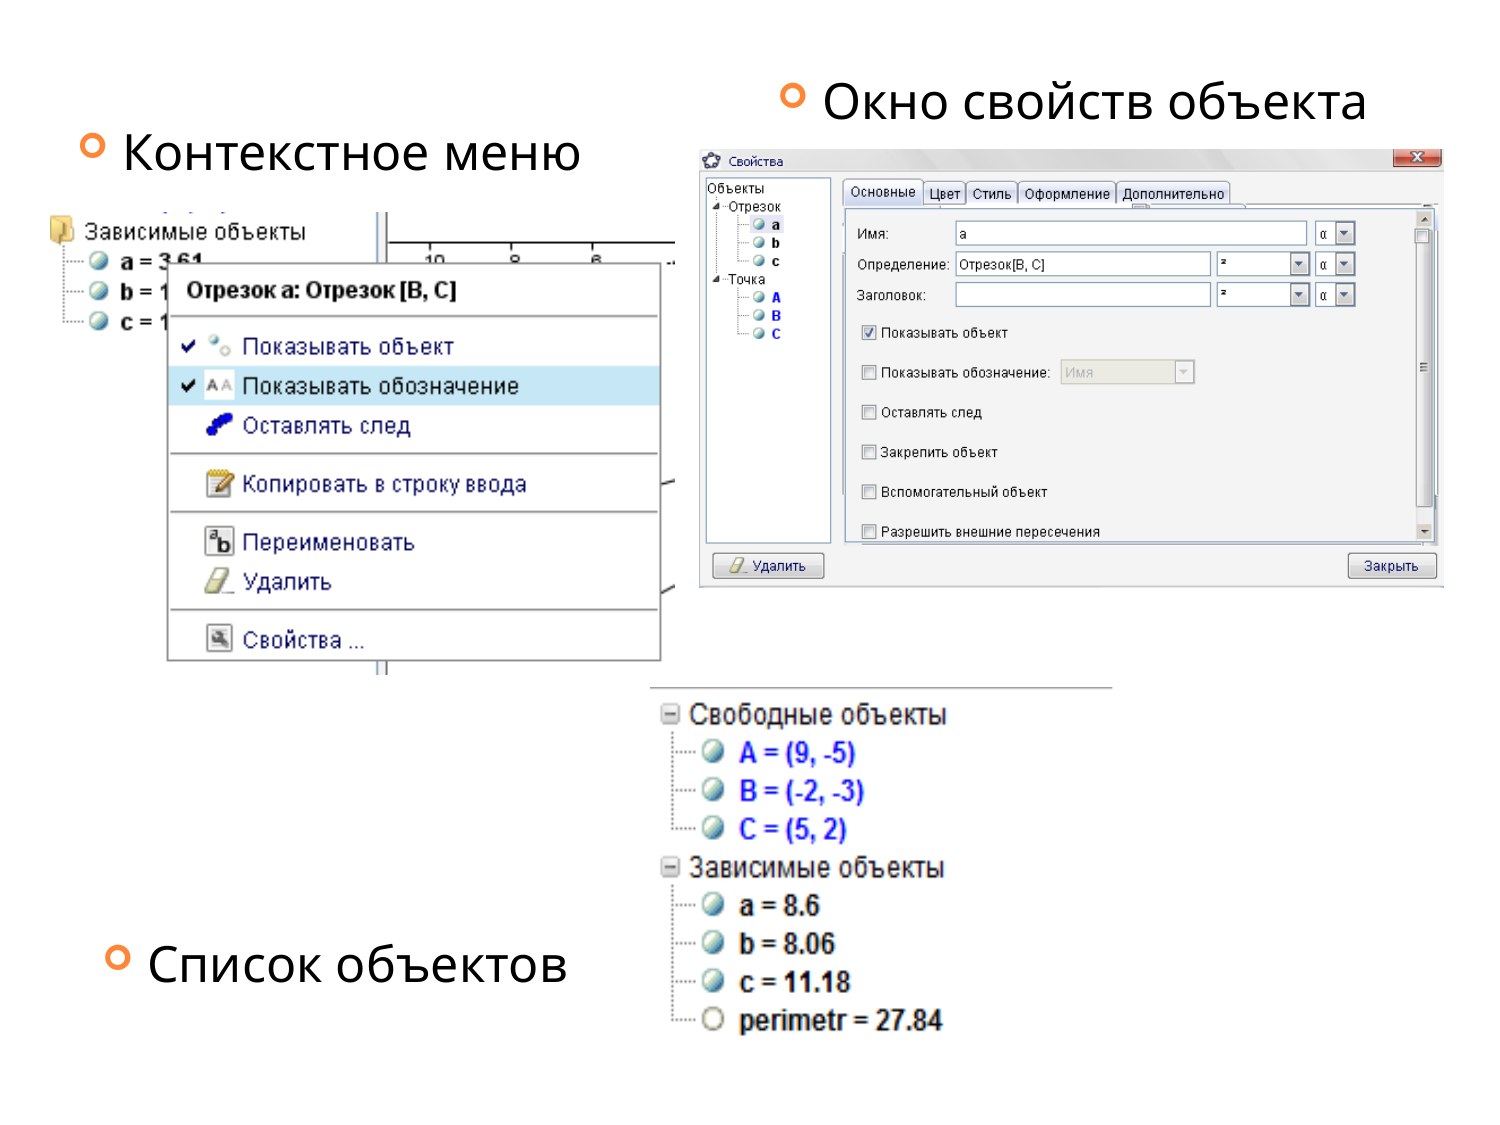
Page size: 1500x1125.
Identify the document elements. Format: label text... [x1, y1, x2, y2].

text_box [49, 212, 675, 676]
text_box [699, 149, 1444, 588]
text_box Контекстное меню [62, 112, 738, 213]
text_box Окно свойств объекта [762, 62, 1475, 163]
picture [649, 687, 1113, 1052]
text_box Список объектов [87, 924, 644, 1025]
